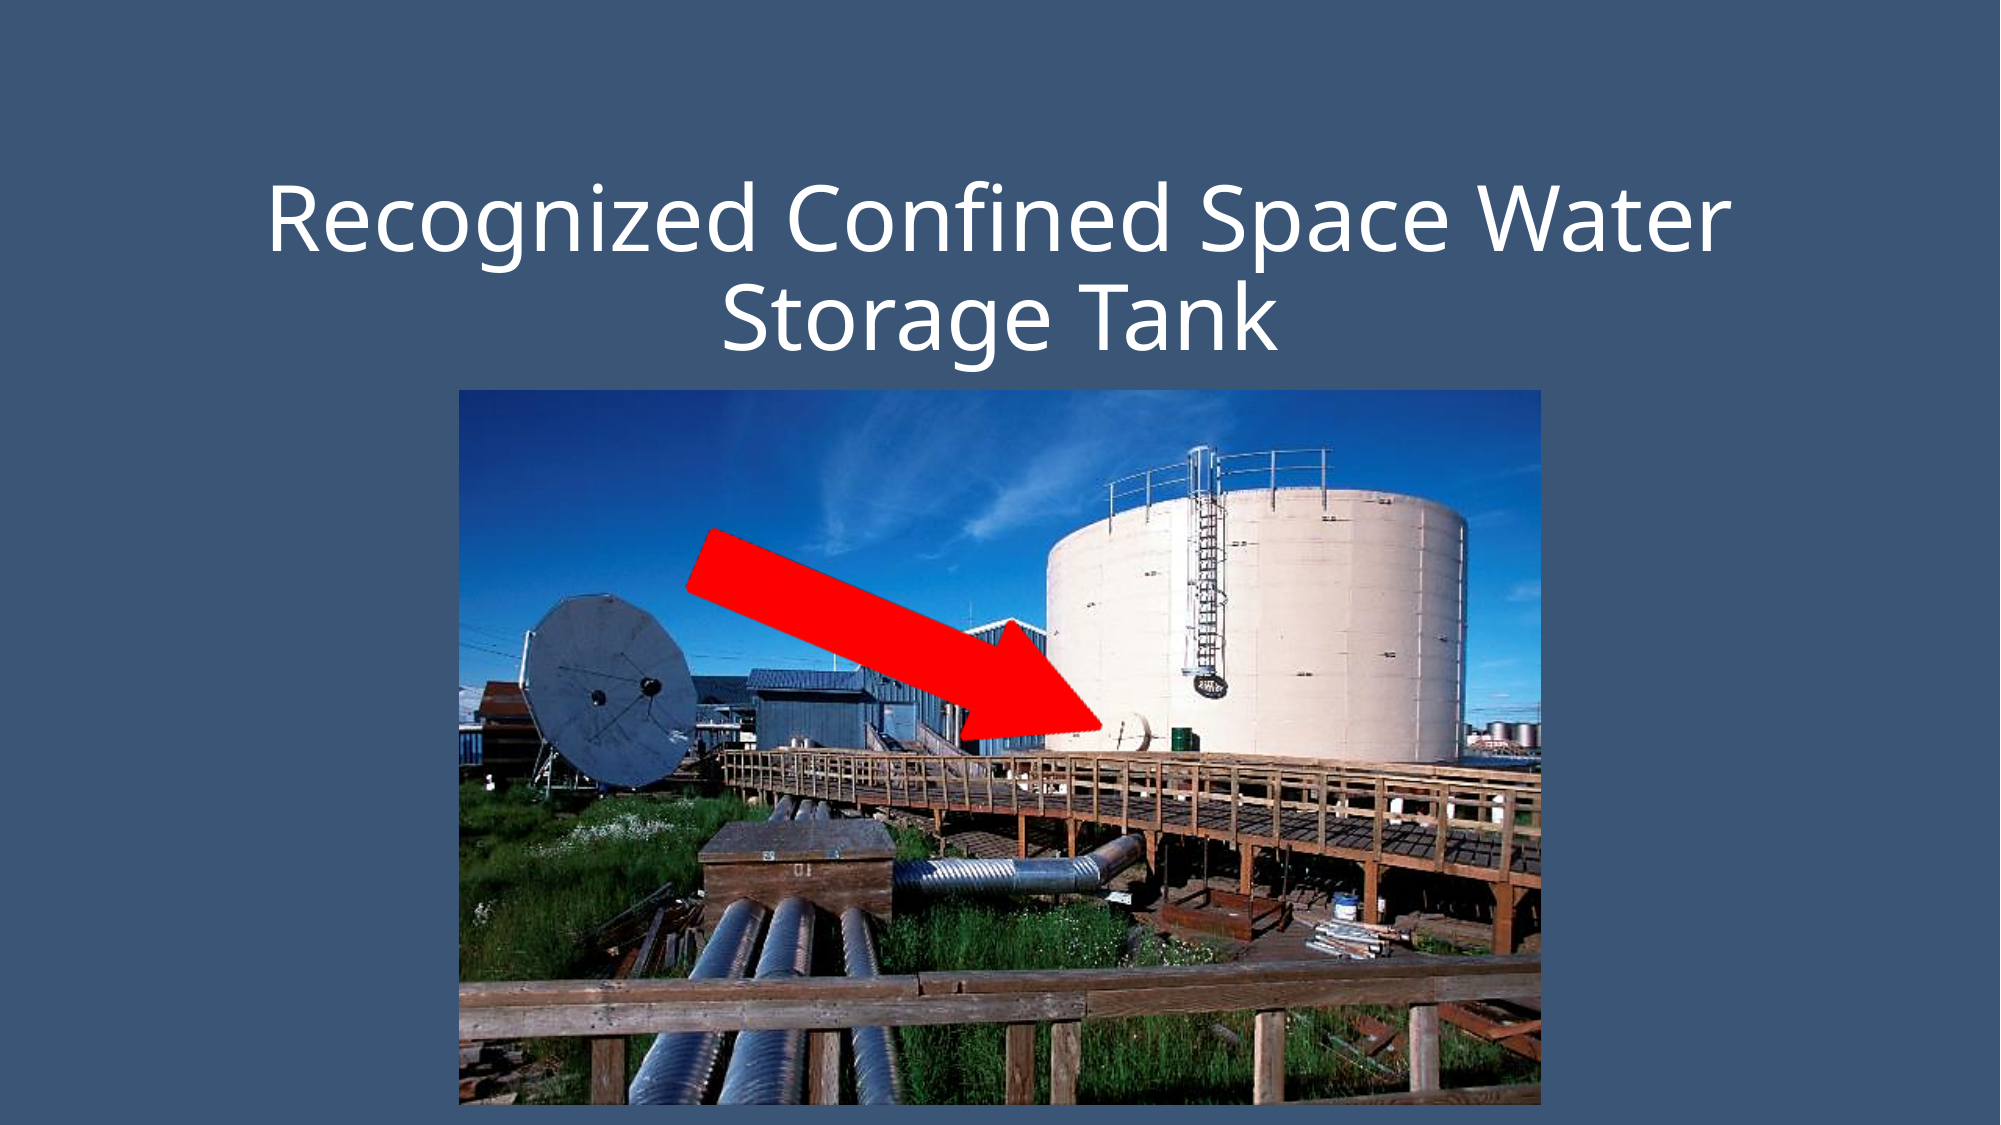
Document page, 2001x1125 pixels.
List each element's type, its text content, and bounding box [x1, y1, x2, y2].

title Recognized Confined Space Water Storage Tank [137, 162, 1863, 380]
picture [718, 469, 1053, 805]
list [458, 390, 1541, 1105]
